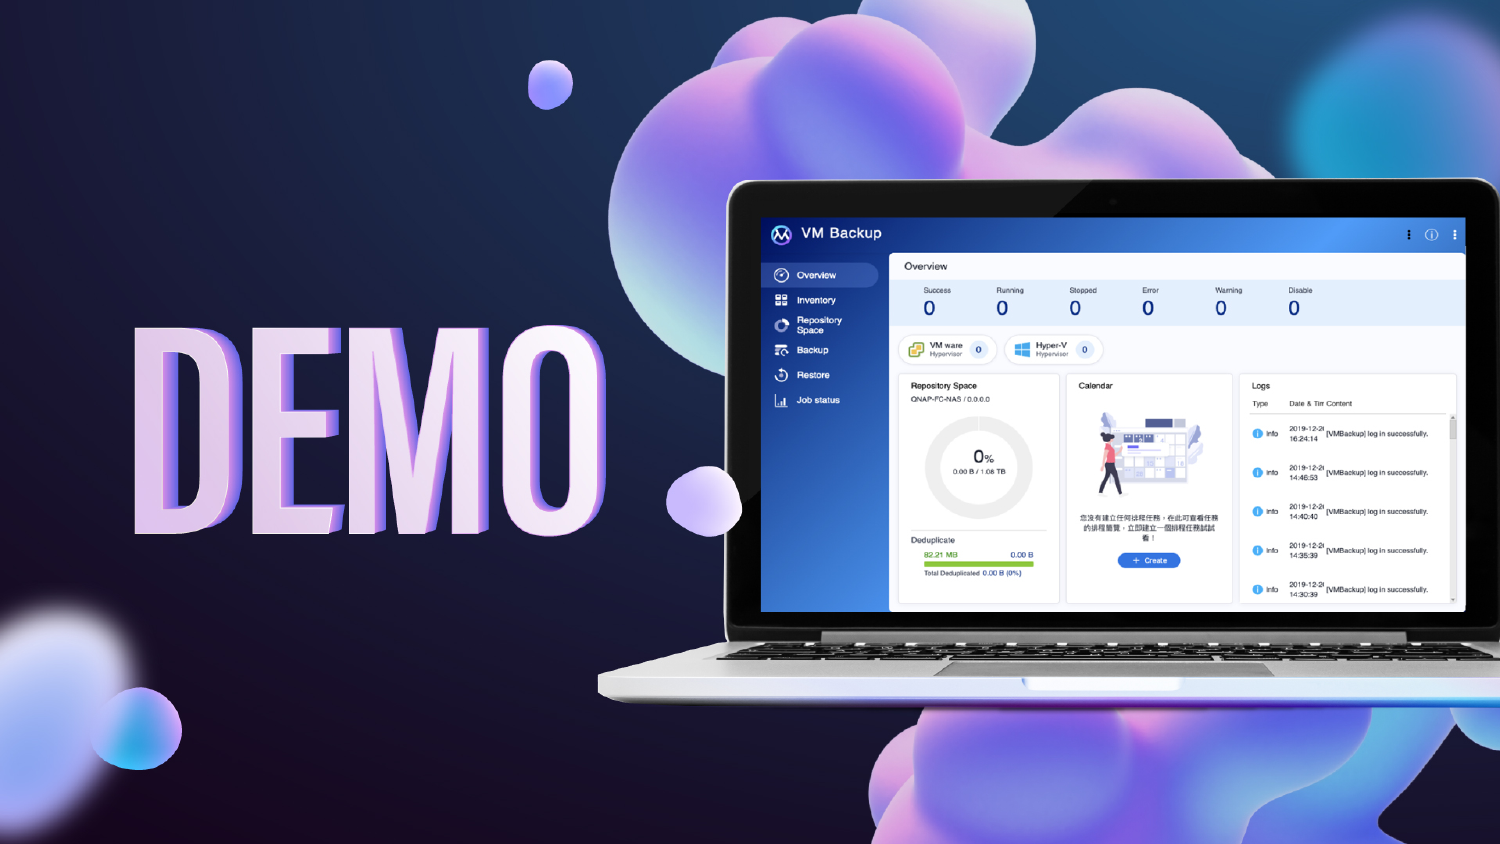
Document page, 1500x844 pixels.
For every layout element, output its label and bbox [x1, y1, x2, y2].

picture [0, 0, 1500, 844]
text_box [101, 340, 861, 823]
